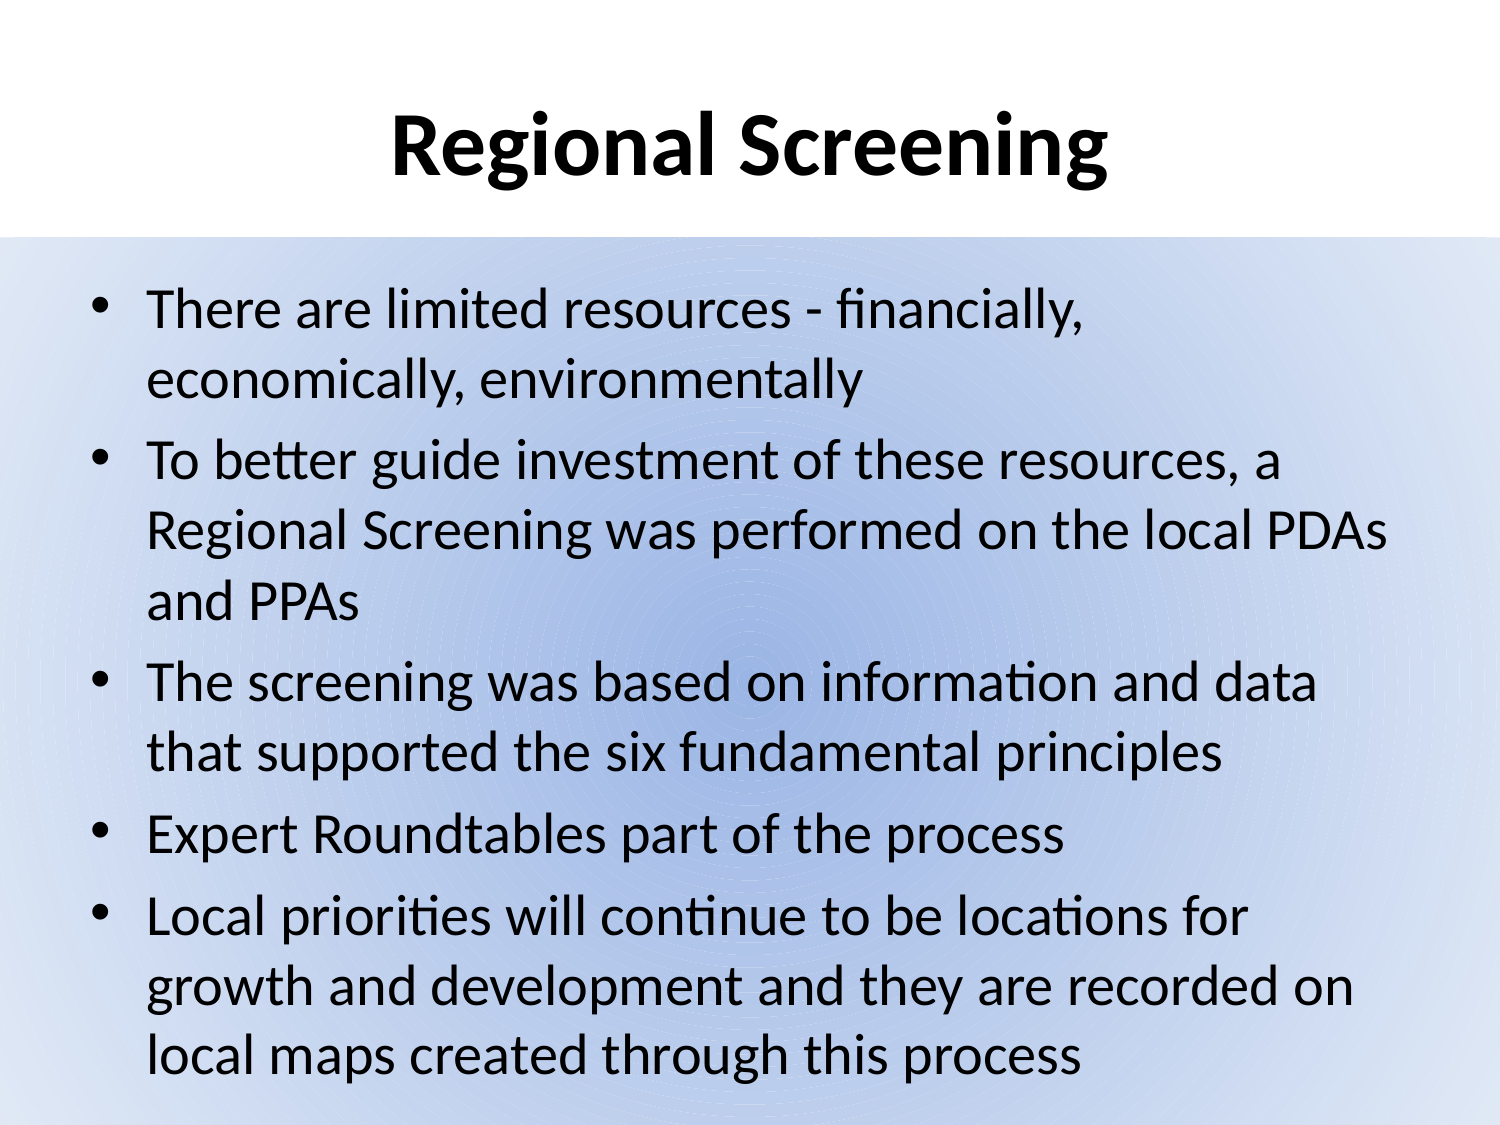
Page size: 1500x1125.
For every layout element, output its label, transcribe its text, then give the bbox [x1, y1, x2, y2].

list There are limited resources - financially, economically, environmentally To better guide investment of these resources, a Regional Screening was performed on the local PDAs and PPAs The screening was based on information and data that supported the six fundamental principles Expert Roundtables part of the process Local priorities will continue to be locations for growth and development and they are recorded on local maps created through this process [75, 262, 1425, 1005]
text_box Regional Screening [74, 45, 1425, 233]
text_box [0, 235, 1500, 1125]
